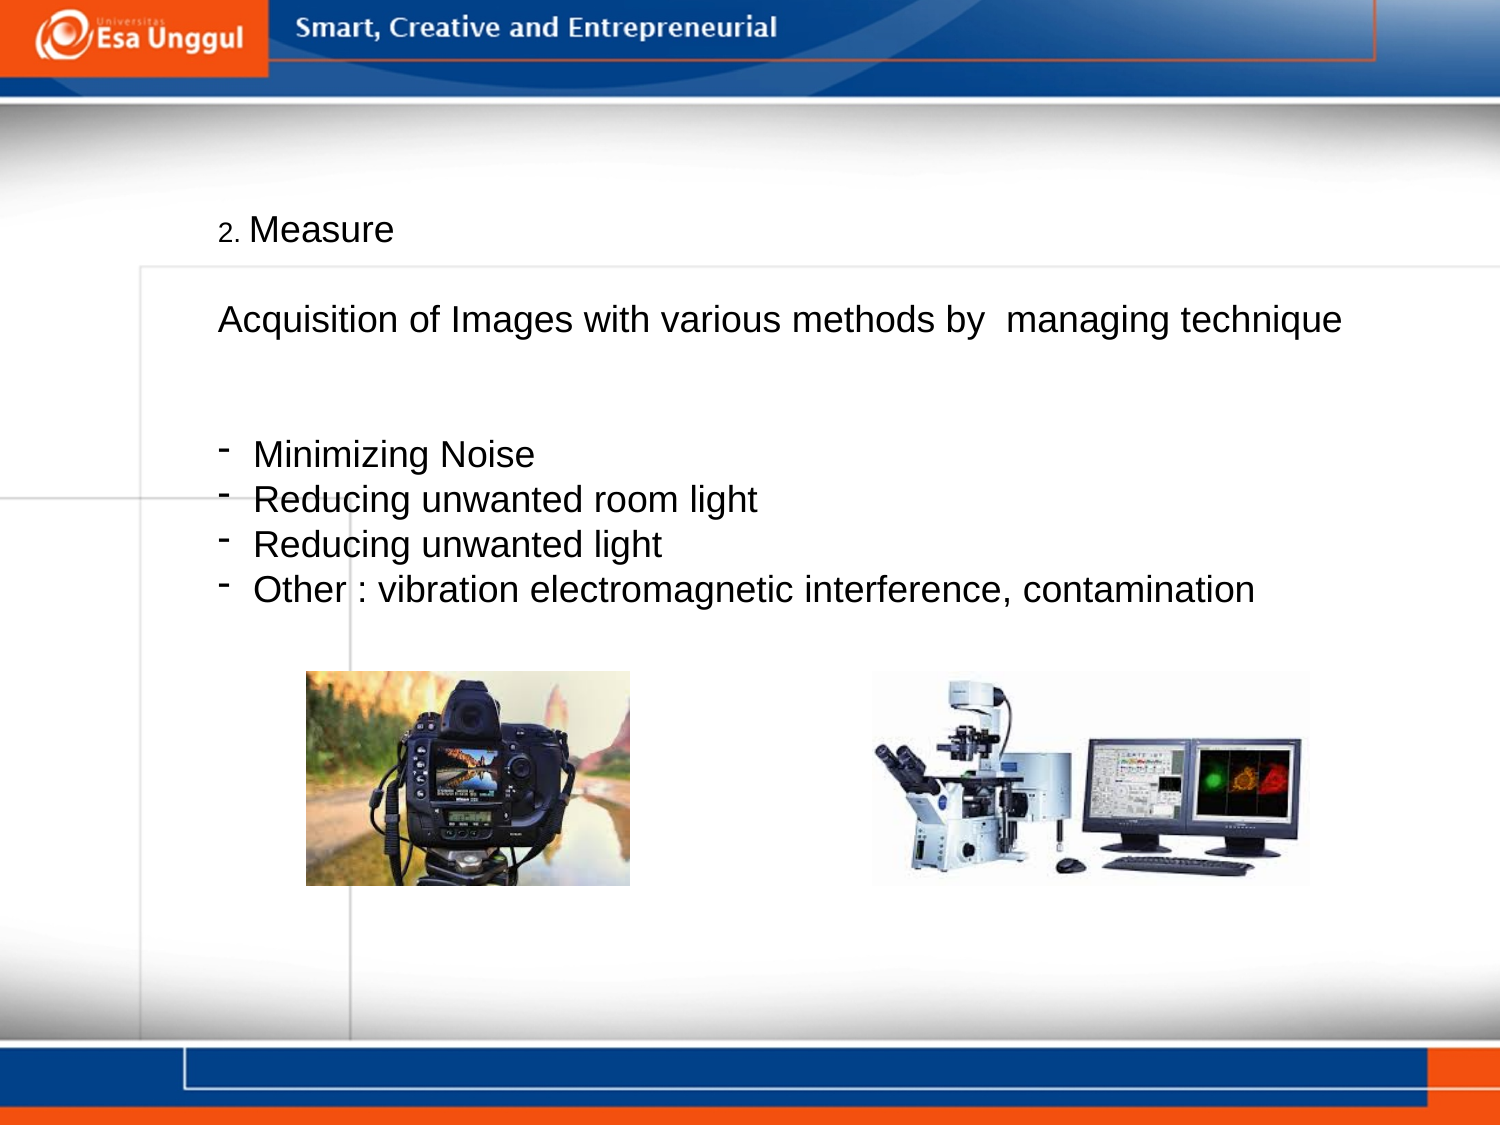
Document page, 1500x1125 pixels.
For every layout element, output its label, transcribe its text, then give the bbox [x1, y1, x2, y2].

text_box 2. Measure Acquisition of Images with various methods by managing technique Minimizing Noise Reducing unwanted room light Reducing unwanted light Other : vibration electromagnetic interference, contamination [203, 198, 1358, 618]
picture [0, 0, 1500, 1125]
